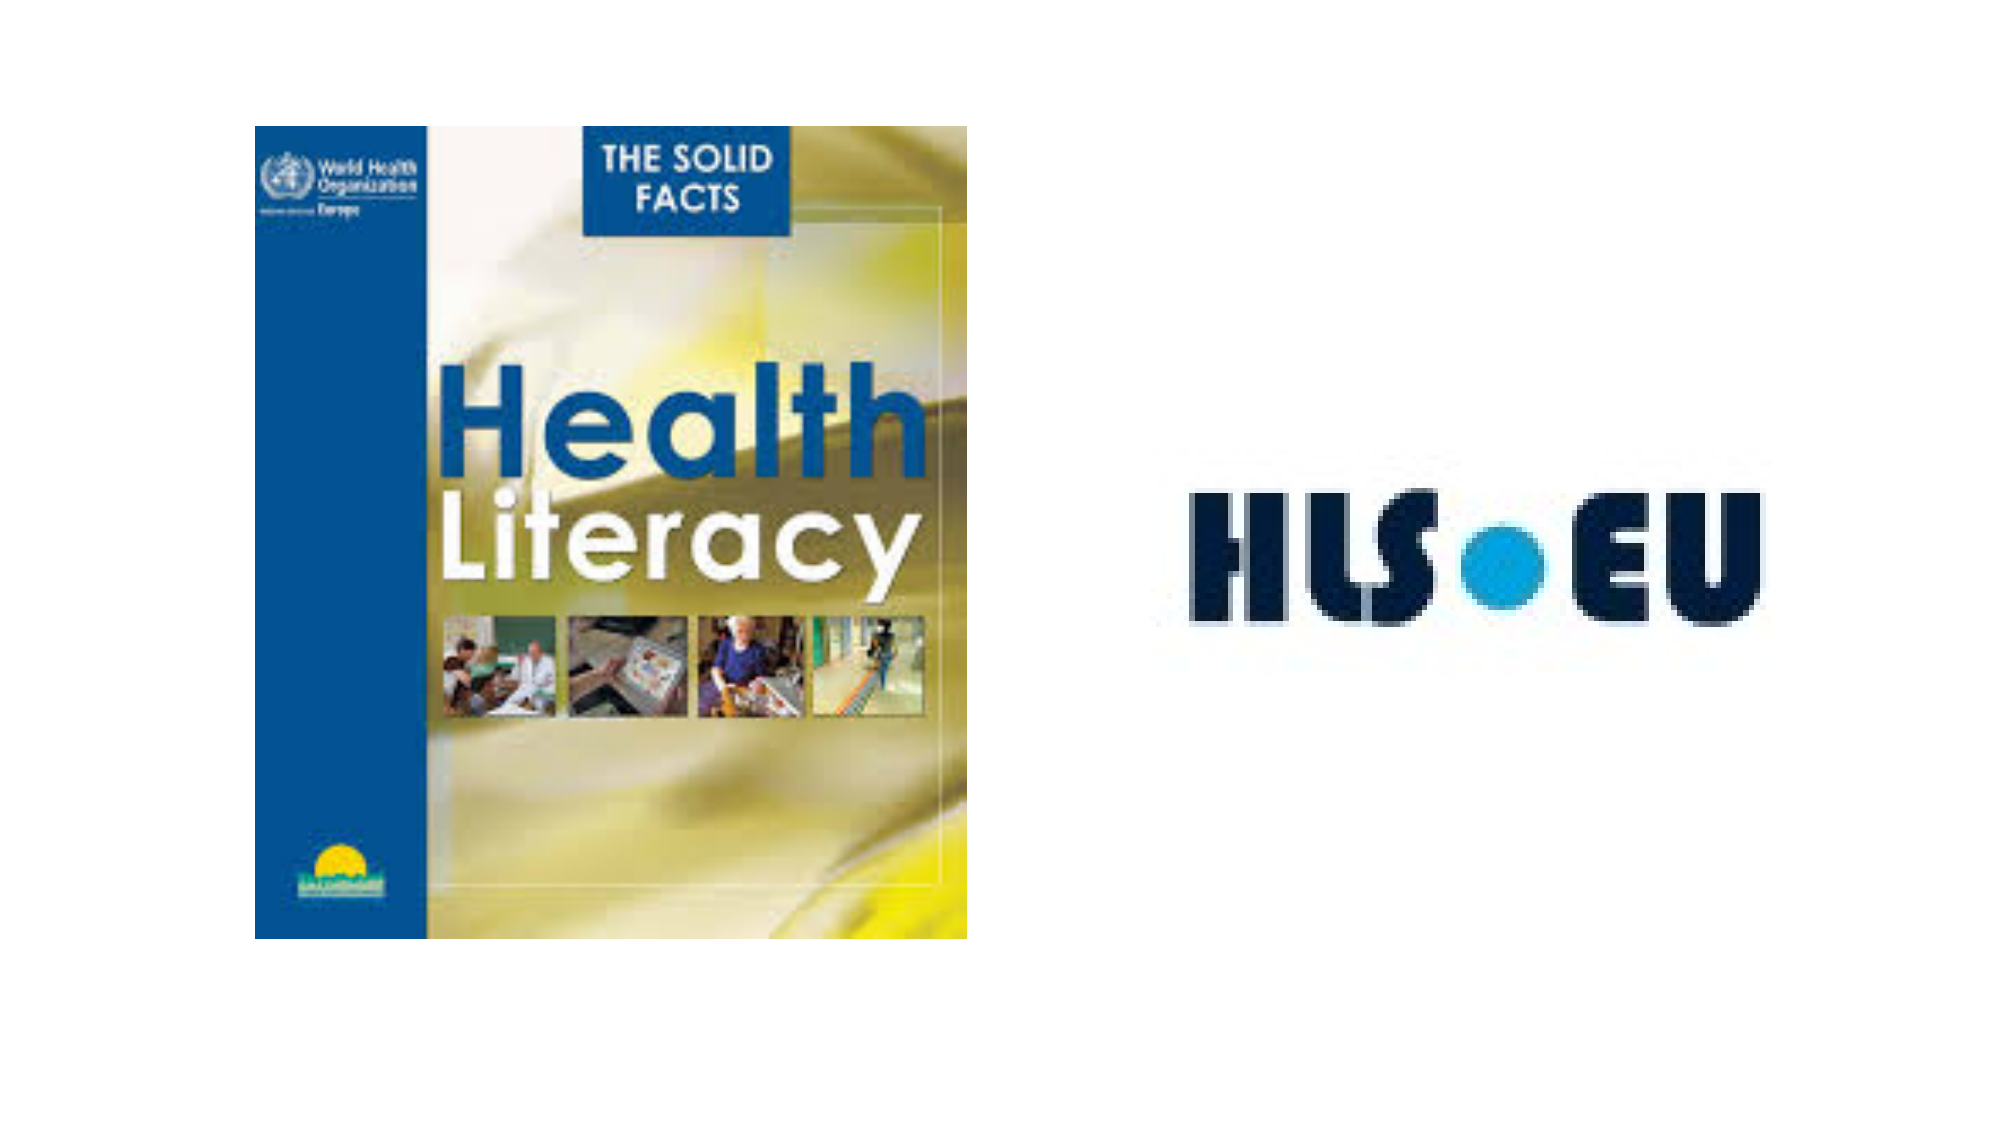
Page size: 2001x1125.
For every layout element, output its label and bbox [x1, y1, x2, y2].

picture [1125, 405, 1798, 695]
picture [255, 125, 968, 939]
